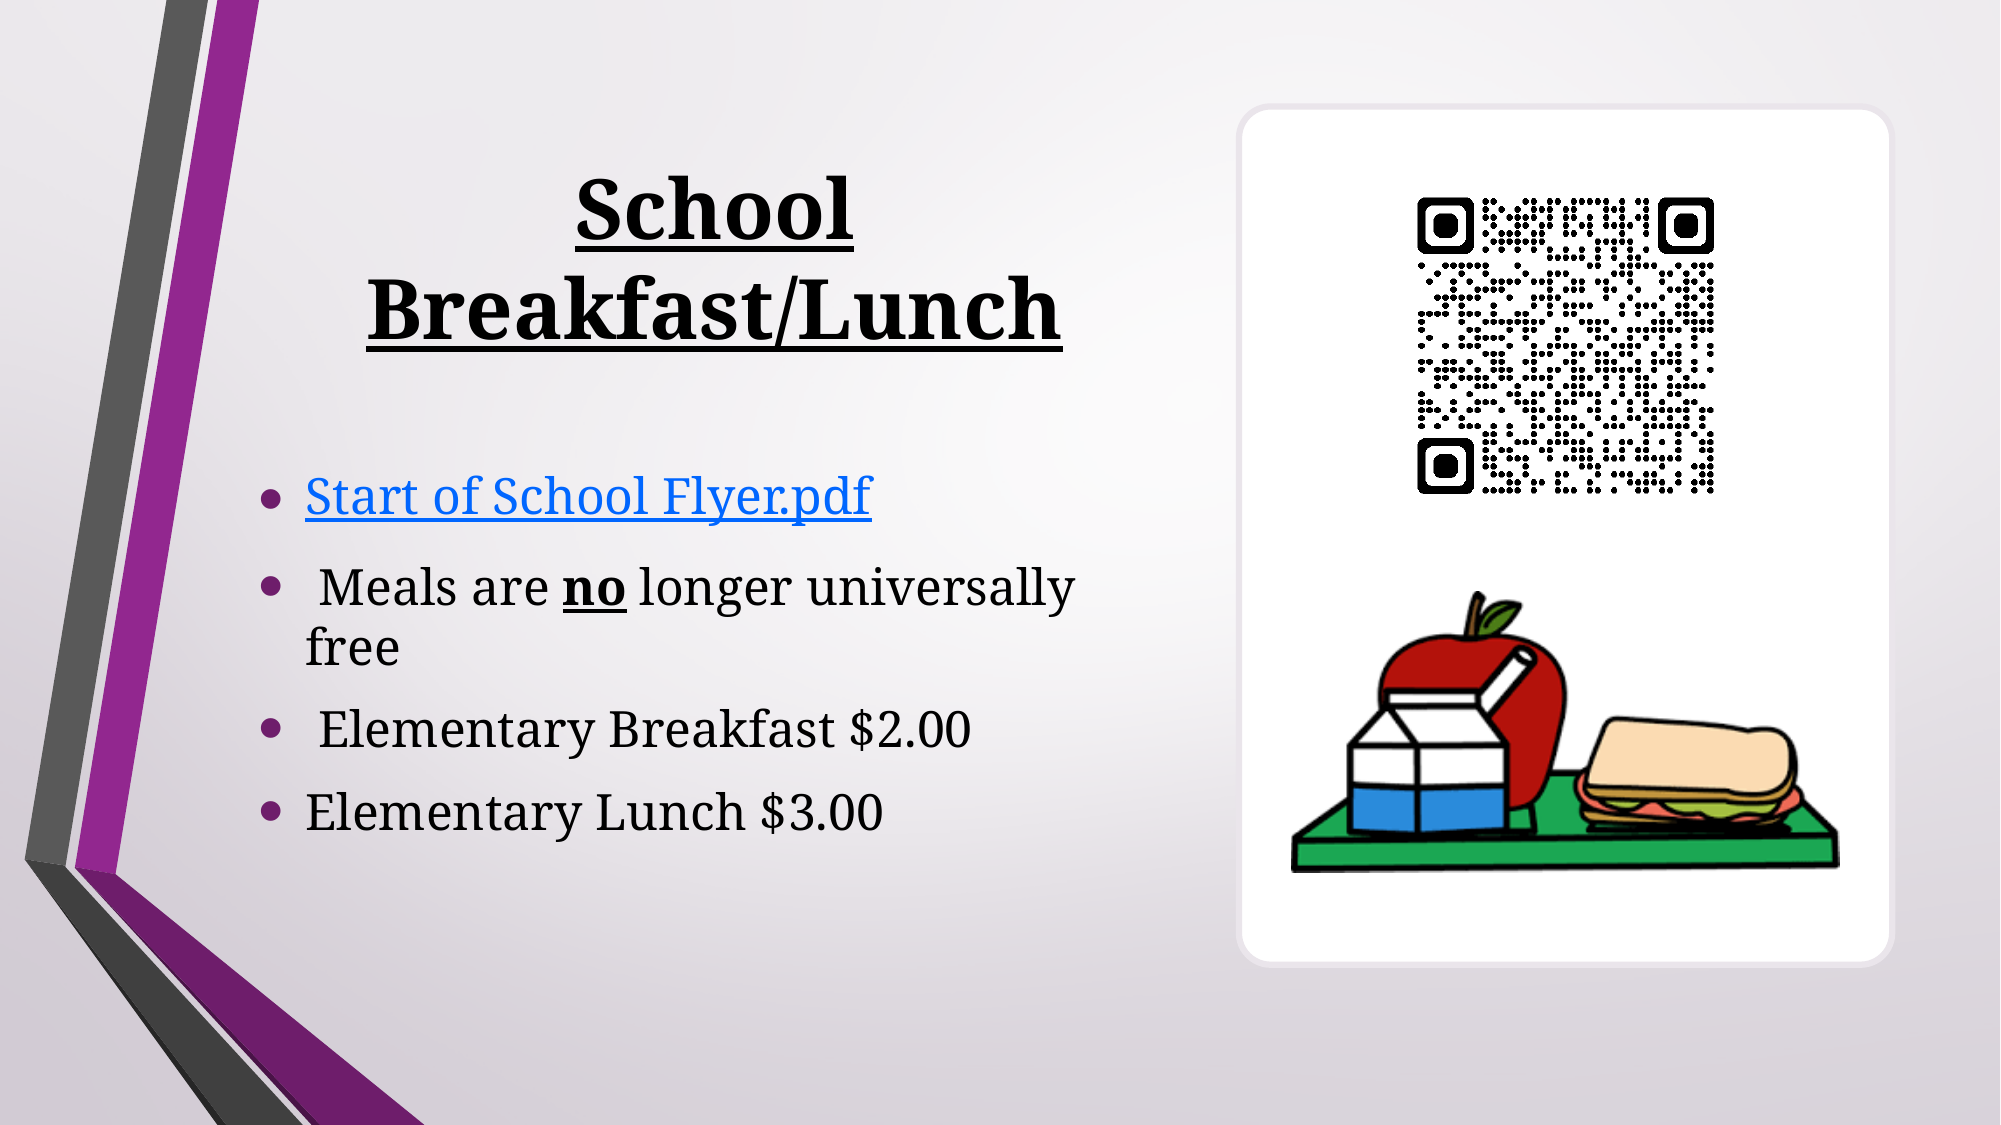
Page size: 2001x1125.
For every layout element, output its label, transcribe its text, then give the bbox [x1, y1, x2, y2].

text_box [1237, 105, 1894, 967]
list Start of School Flyer.pdf Meals are no longer universally free Elementary Breakfast $2.00 Elementary Lunch $3.00 [243, 437, 1187, 950]
title School Breakfast/Lunch [243, 112, 1187, 400]
picture [1385, 165, 1746, 526]
picture [1291, 591, 1840, 873]
